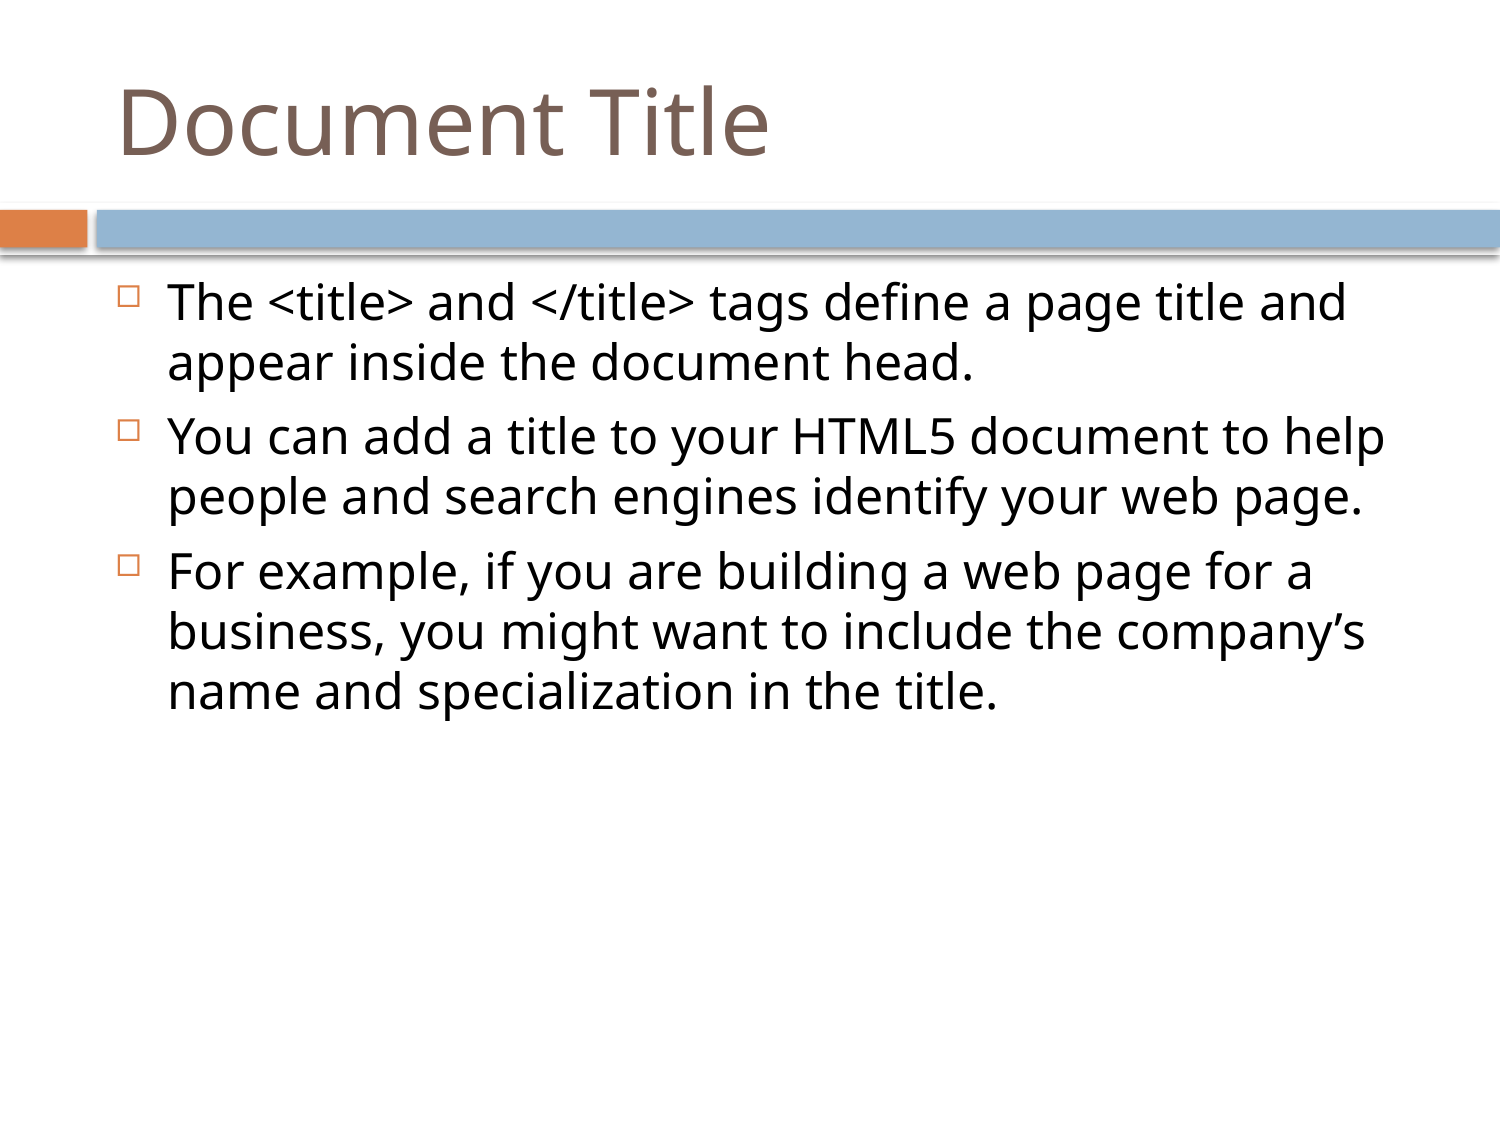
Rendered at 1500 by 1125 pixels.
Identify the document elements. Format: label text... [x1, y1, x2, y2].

title Document Title [100, 37, 1438, 200]
list The <title> and </title> tags define a page title and appear inside the document head. You can add a title to your HTML5 document to help people and search engines identify your web page. For example, if you are building a web page for a business, you might want to include the company’s name and specialization in the title. [100, 262, 1438, 1000]
